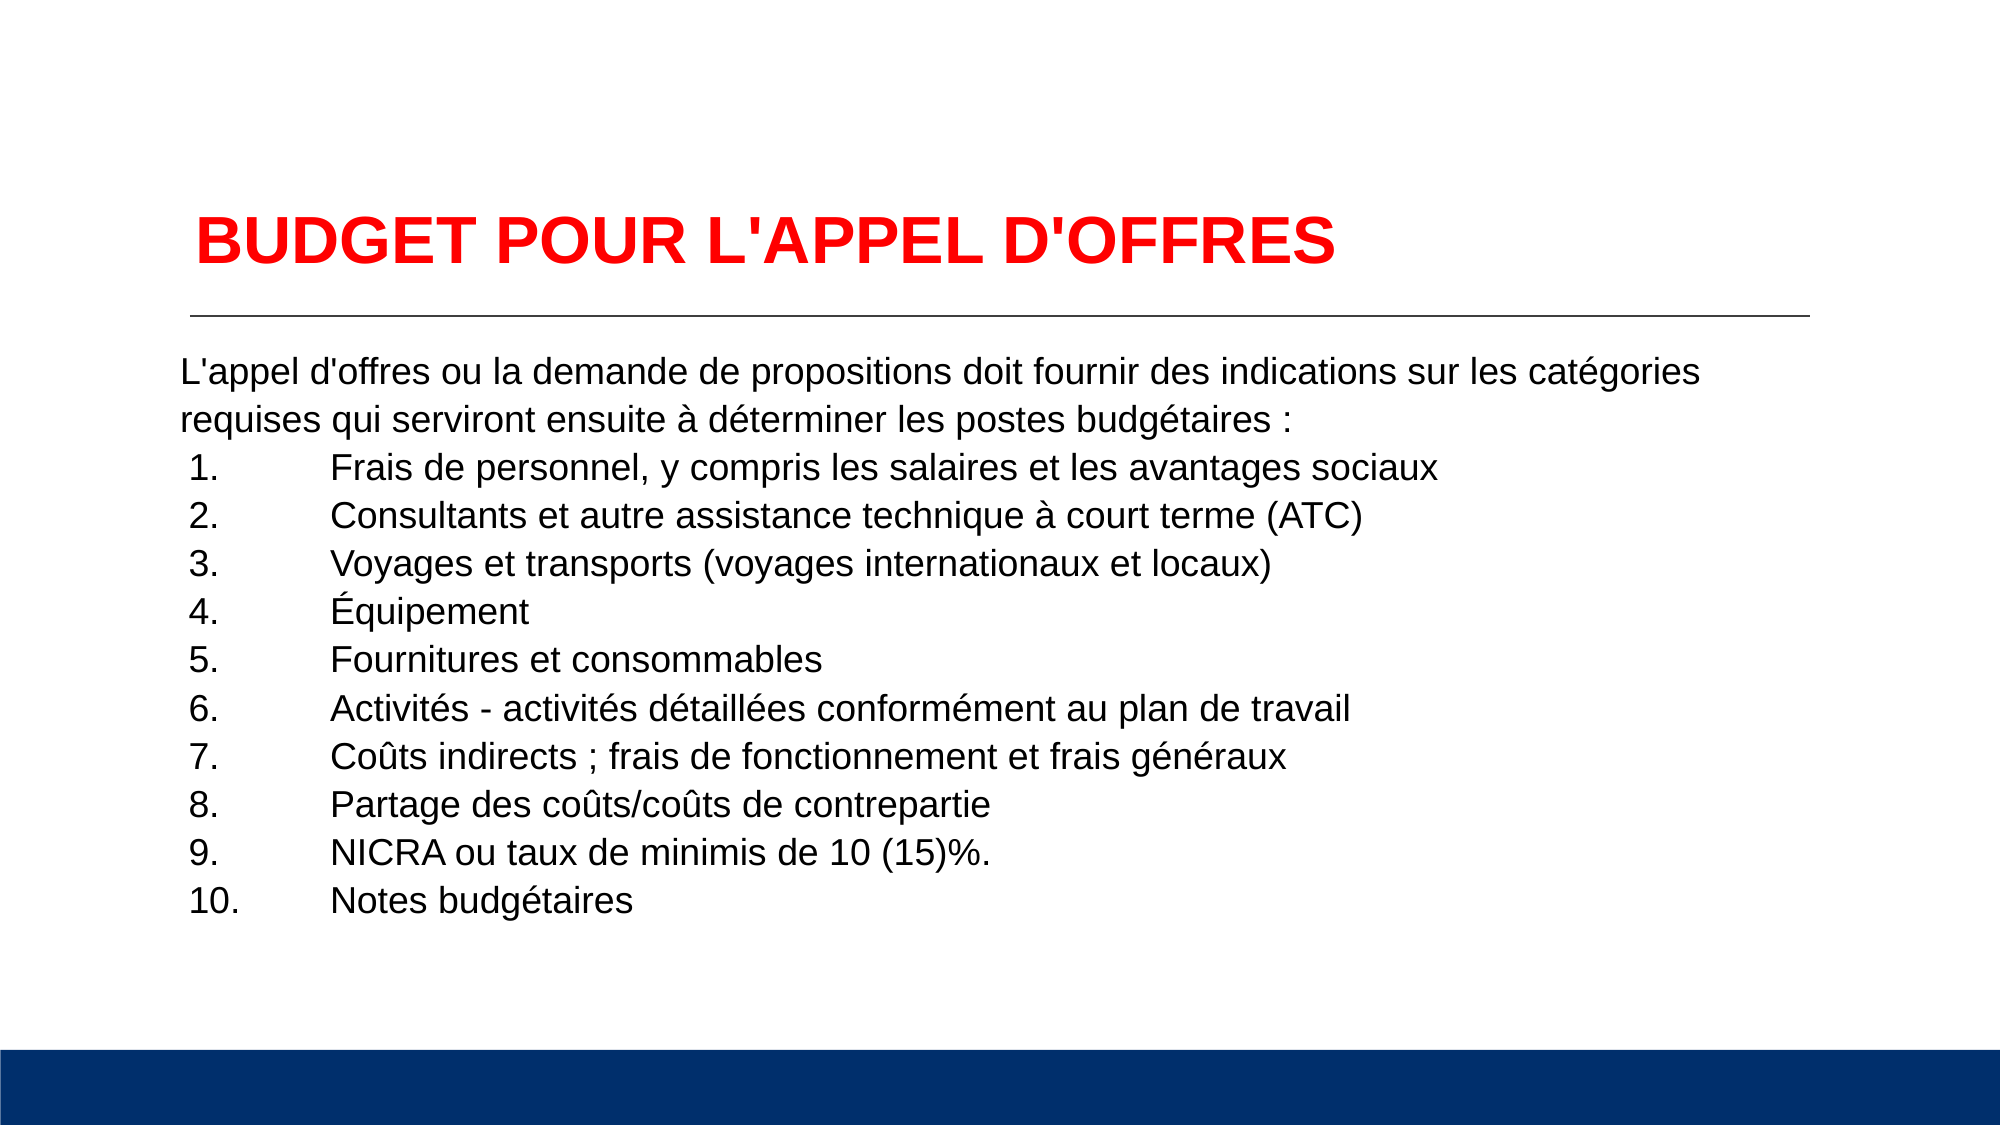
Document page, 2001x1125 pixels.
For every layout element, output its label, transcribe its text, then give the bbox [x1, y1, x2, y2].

list L'appel d'offres ou la demande de propositions doit fournir des indications sur les catégories requises qui serviront ensuite à déterminer les postes budgétaires : 1. Frais de personnel, y compris les salaires et les avantages sociaux 2. Consultants et autre assistance technique à court terme (ATC) 3. Voyages et transports (voyages internationaux et locaux) 4. Équipement 5. Fournitures et consommables 6. Activités - activités détaillées conformément au plan de travail 7. Coûts indirects ; frais de fonctionnement et frais généraux 8. Partage des coûts/coûts de contrepartie 9. NICRA ou taux de minimis de 10 (15)%. 10. Notes budgétaires [180, 336, 1830, 1125]
title BUDGET POUR L'APPEL D'OFFRES [180, 47, 1830, 285]
